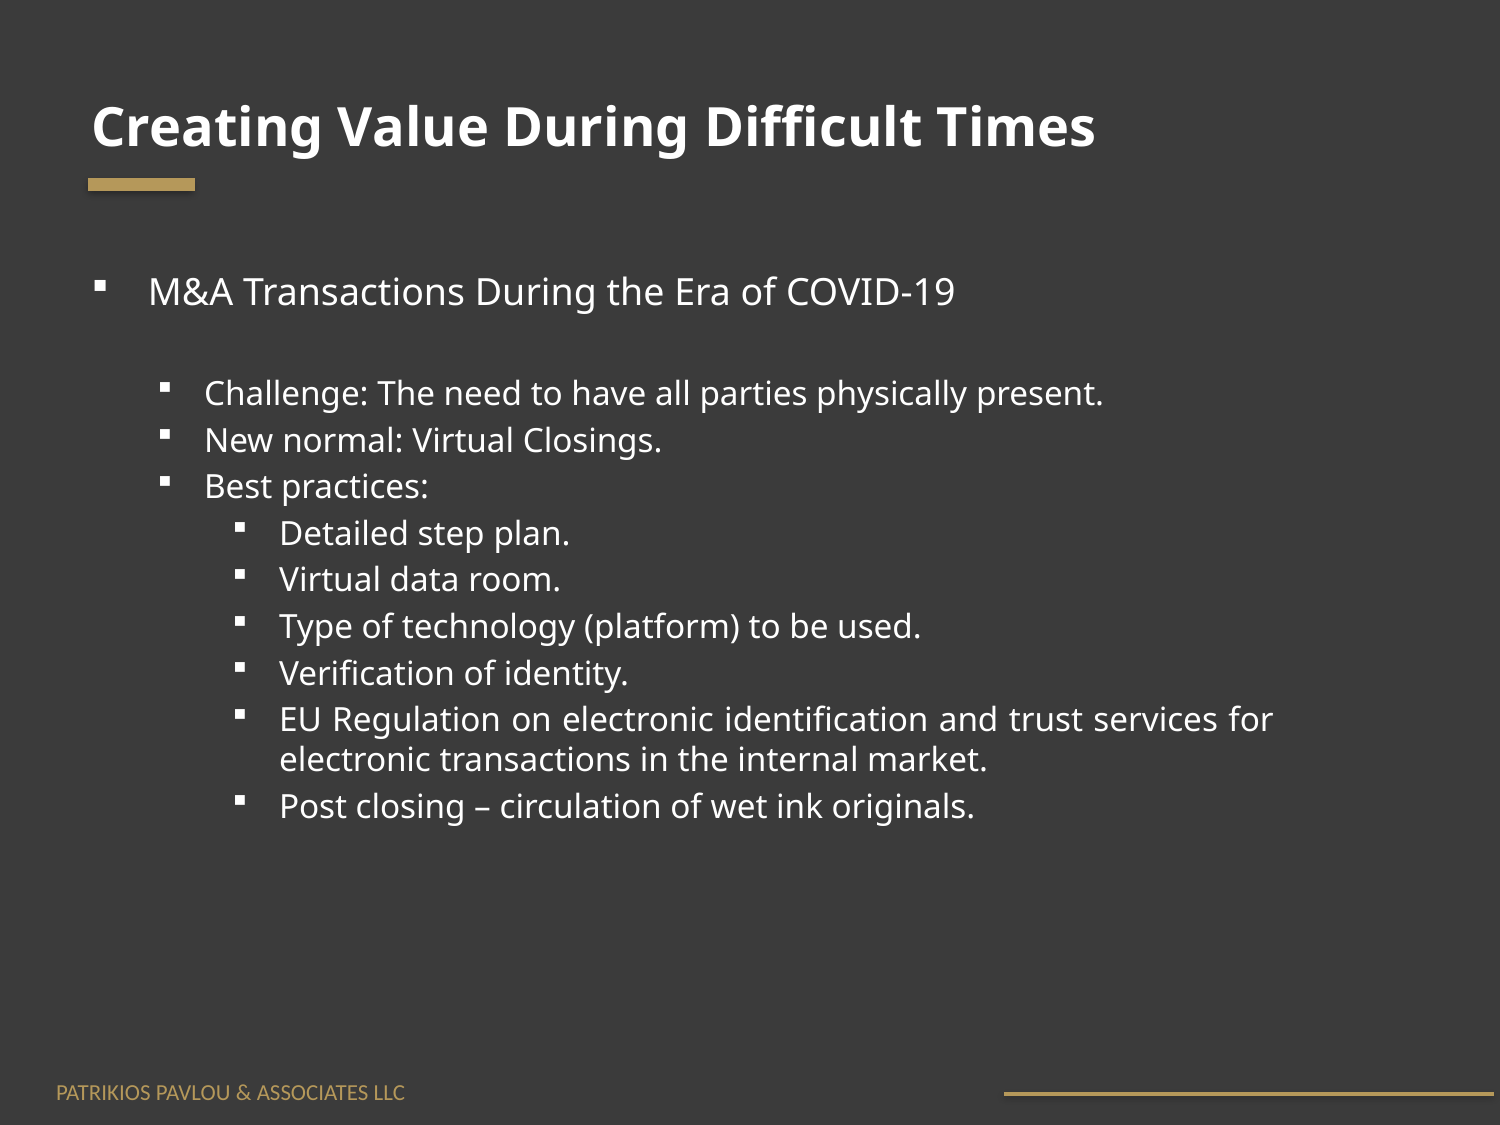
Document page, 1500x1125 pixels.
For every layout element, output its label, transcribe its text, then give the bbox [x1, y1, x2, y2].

text_box Creating Value During Difficult Times [76, 84, 1128, 165]
list M&A Transactions During the Era of COVID-19 Challenge: The need to have all parties physically present. New normal: Virtual Closings. Best practices: Detailed step plan. Virtual data room. Type of technology (platform) to be used. Verification of identity. EU Regulation on electronic identification and trust services for electronic transactions in the internal market. Post closing – circulation of wet ink originals. [76, 208, 1291, 988]
text_box PATRIKIOS PAVLOU & ASSOCIATES LLC [41, 1070, 573, 1113]
